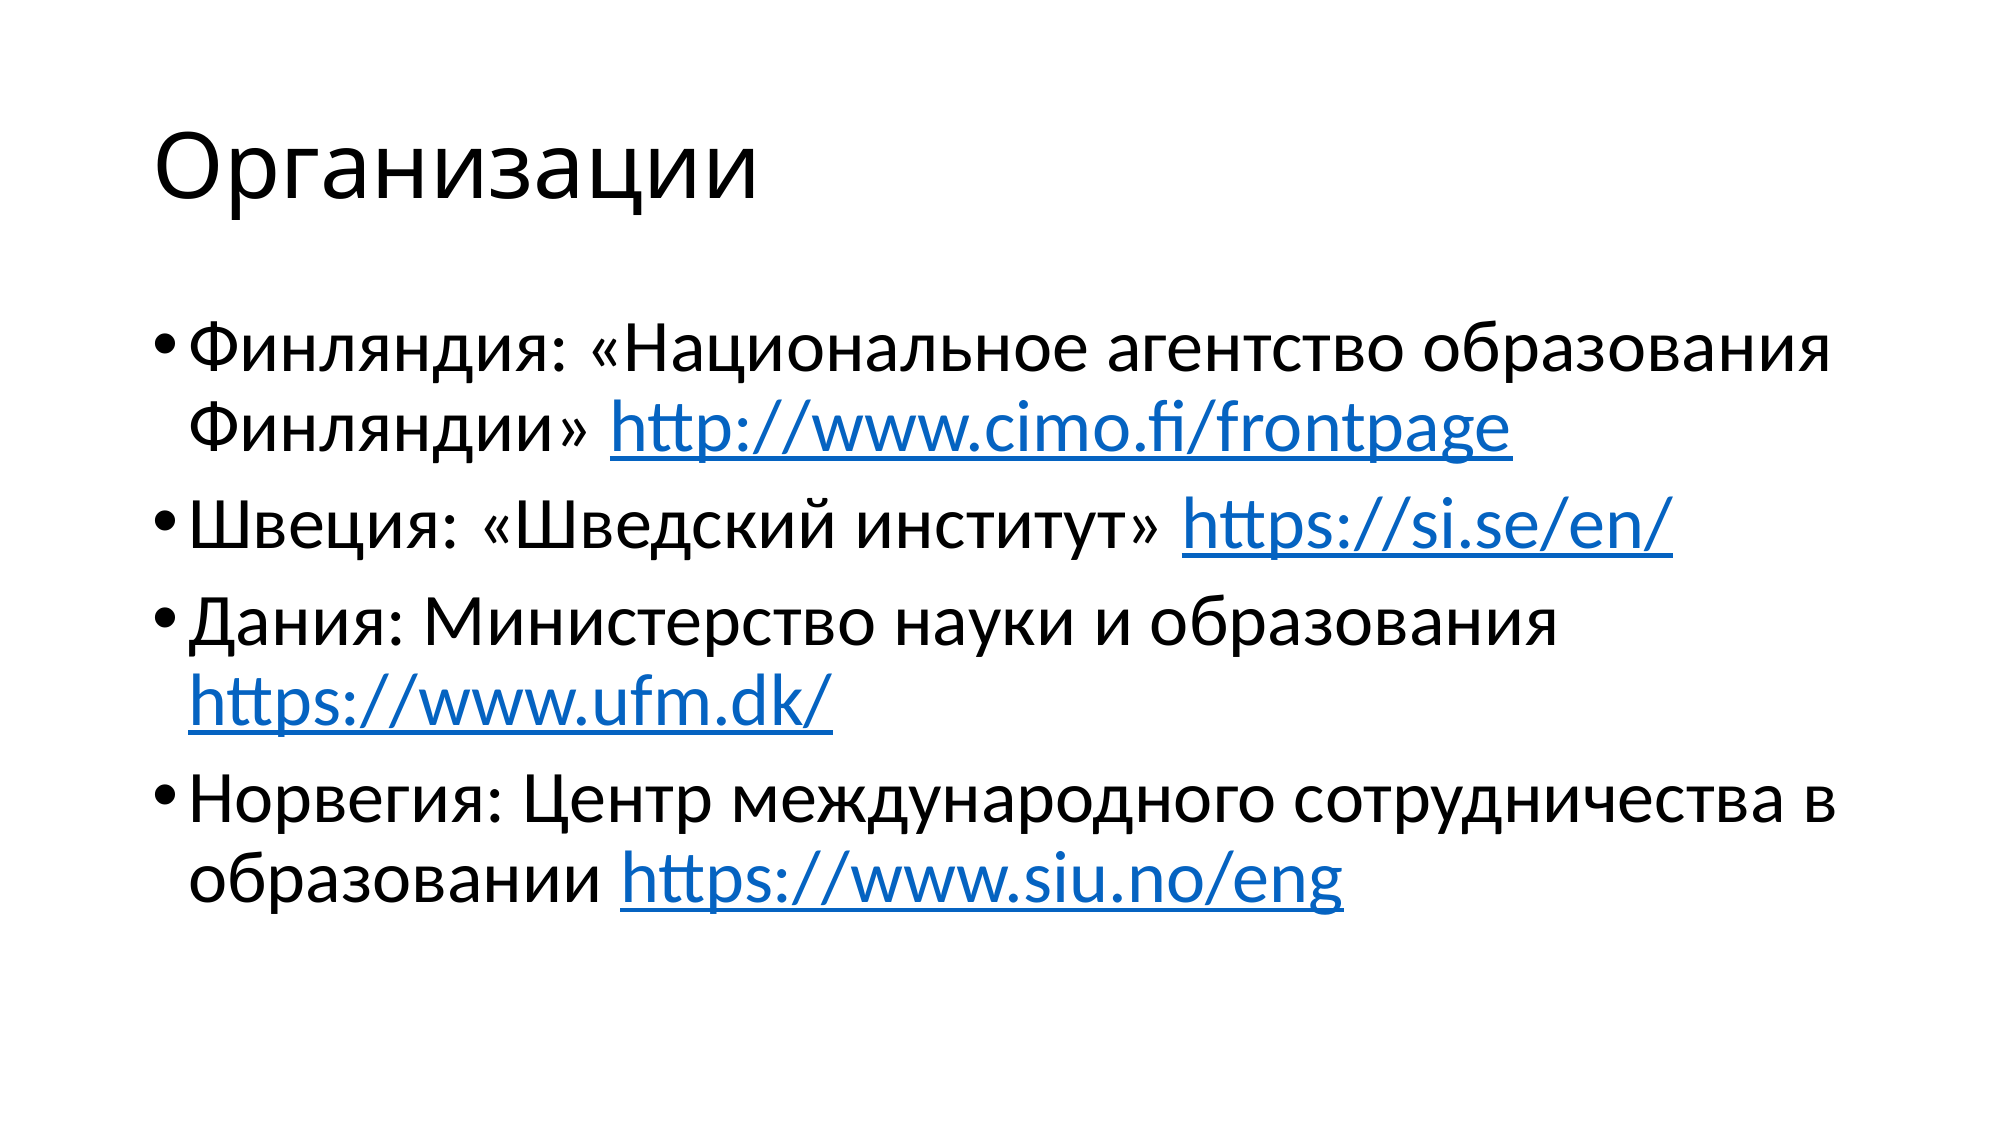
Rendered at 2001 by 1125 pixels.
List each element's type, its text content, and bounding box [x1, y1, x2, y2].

list Финляндия: «Национальное агентство образования Финляндии» http://www.cimo.fi/frontpage Швеция: «Шведский институт» https://si.se/en/ Дания: Министерство науки и образования https://www.ufm.dk/ Норвегия: Центр международного сотрудничества в образовании https://www.siu.no/eng [137, 299, 1863, 1014]
title Организации [137, 59, 1863, 278]
